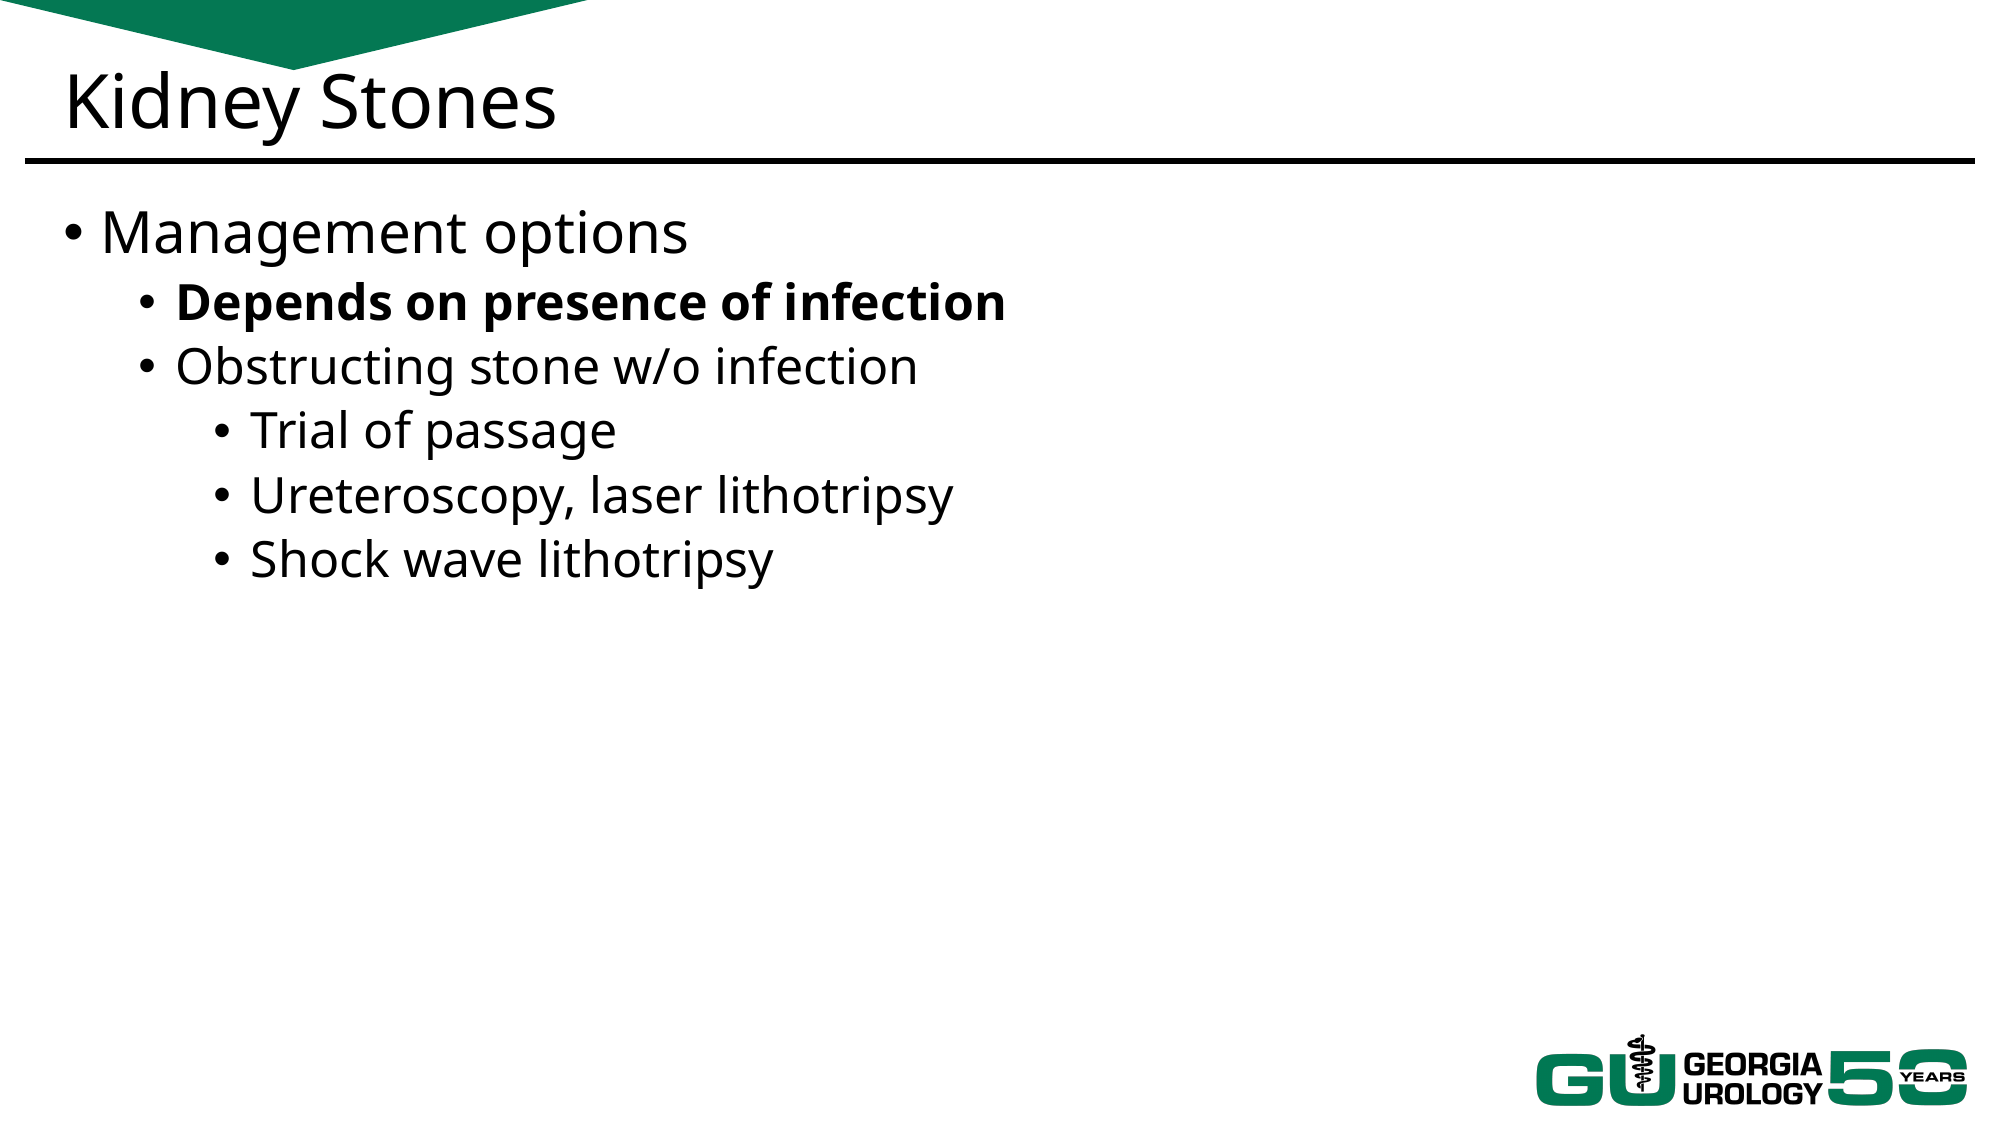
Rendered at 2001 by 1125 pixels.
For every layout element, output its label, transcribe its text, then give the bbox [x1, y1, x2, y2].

list Management options Depends on presence of infection Obstructing stone w/o infection Trial of passage Ureteroscopy, laser lithotripsy Shock wave lithotripsy [48, 196, 1183, 1014]
title Kidney Stones [48, 59, 1952, 149]
picture [1518, 1020, 1986, 1125]
